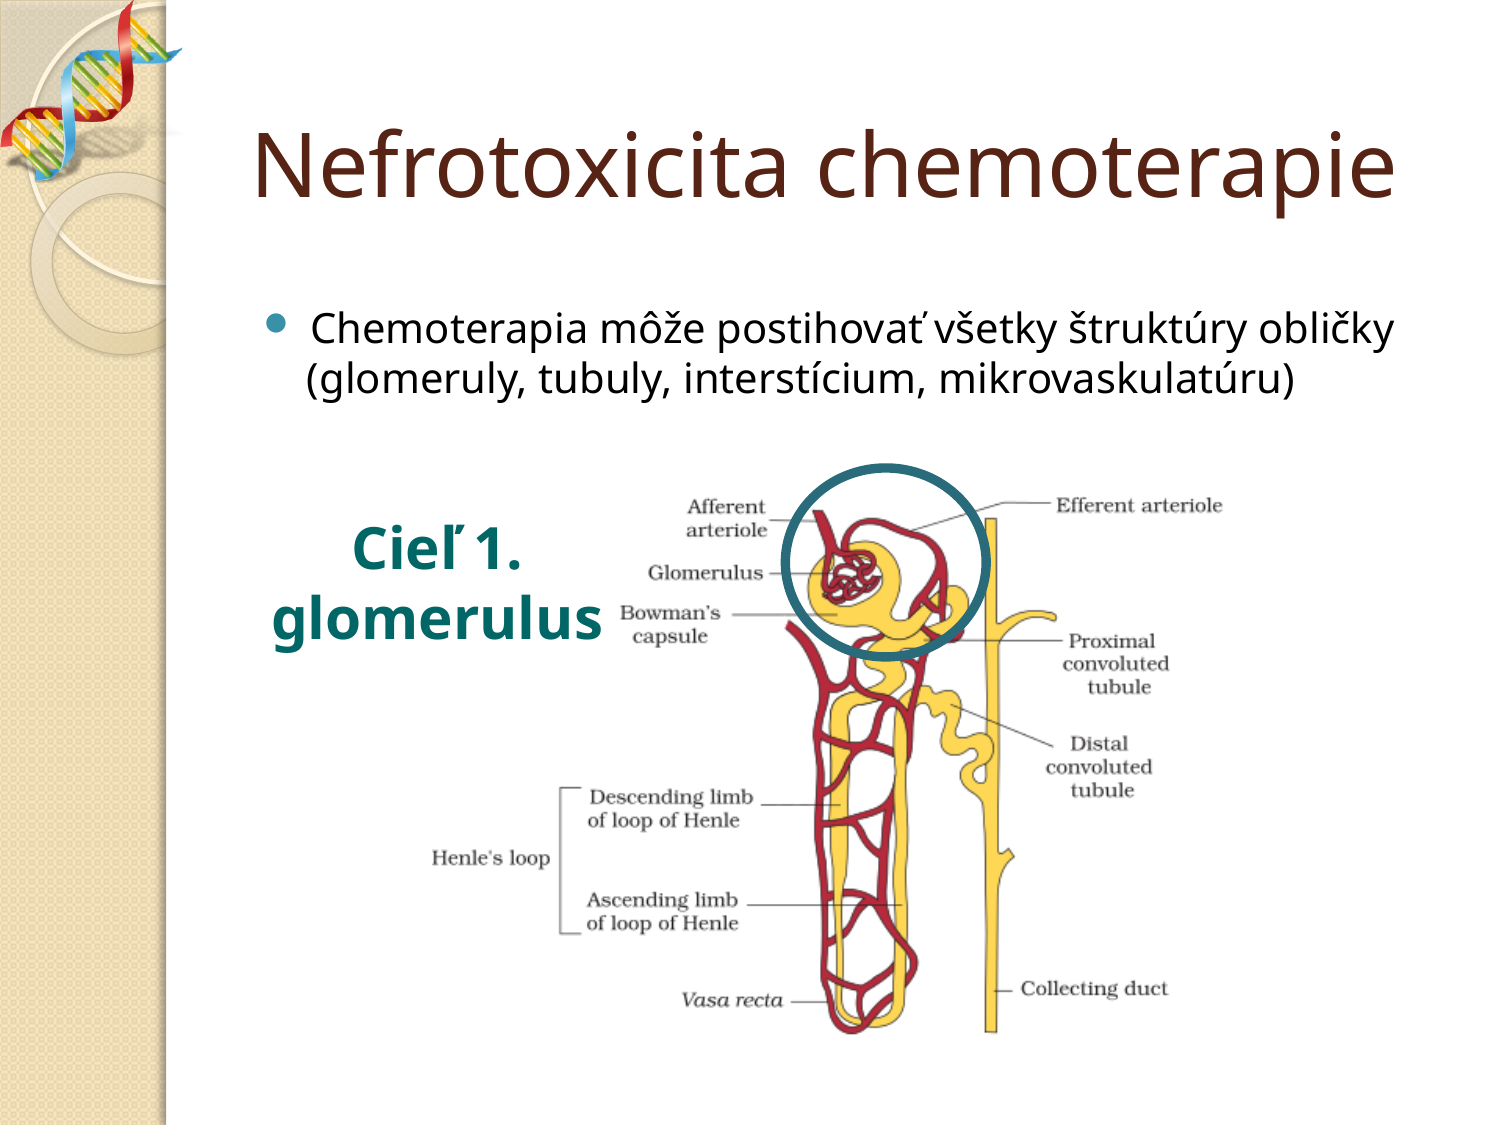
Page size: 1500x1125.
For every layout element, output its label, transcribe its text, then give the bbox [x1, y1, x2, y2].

list Chemoterapia môže postihovať všetky štruktúry obličky (glomeruly, tubuly, interstícium, mikrovaskulatúru) [235, 294, 1466, 1083]
title Nefrotoxicita chemoterapie [235, 67, 1466, 256]
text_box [253, 467, 987, 661]
picture [0, 0, 184, 183]
picture [395, 443, 1226, 1048]
